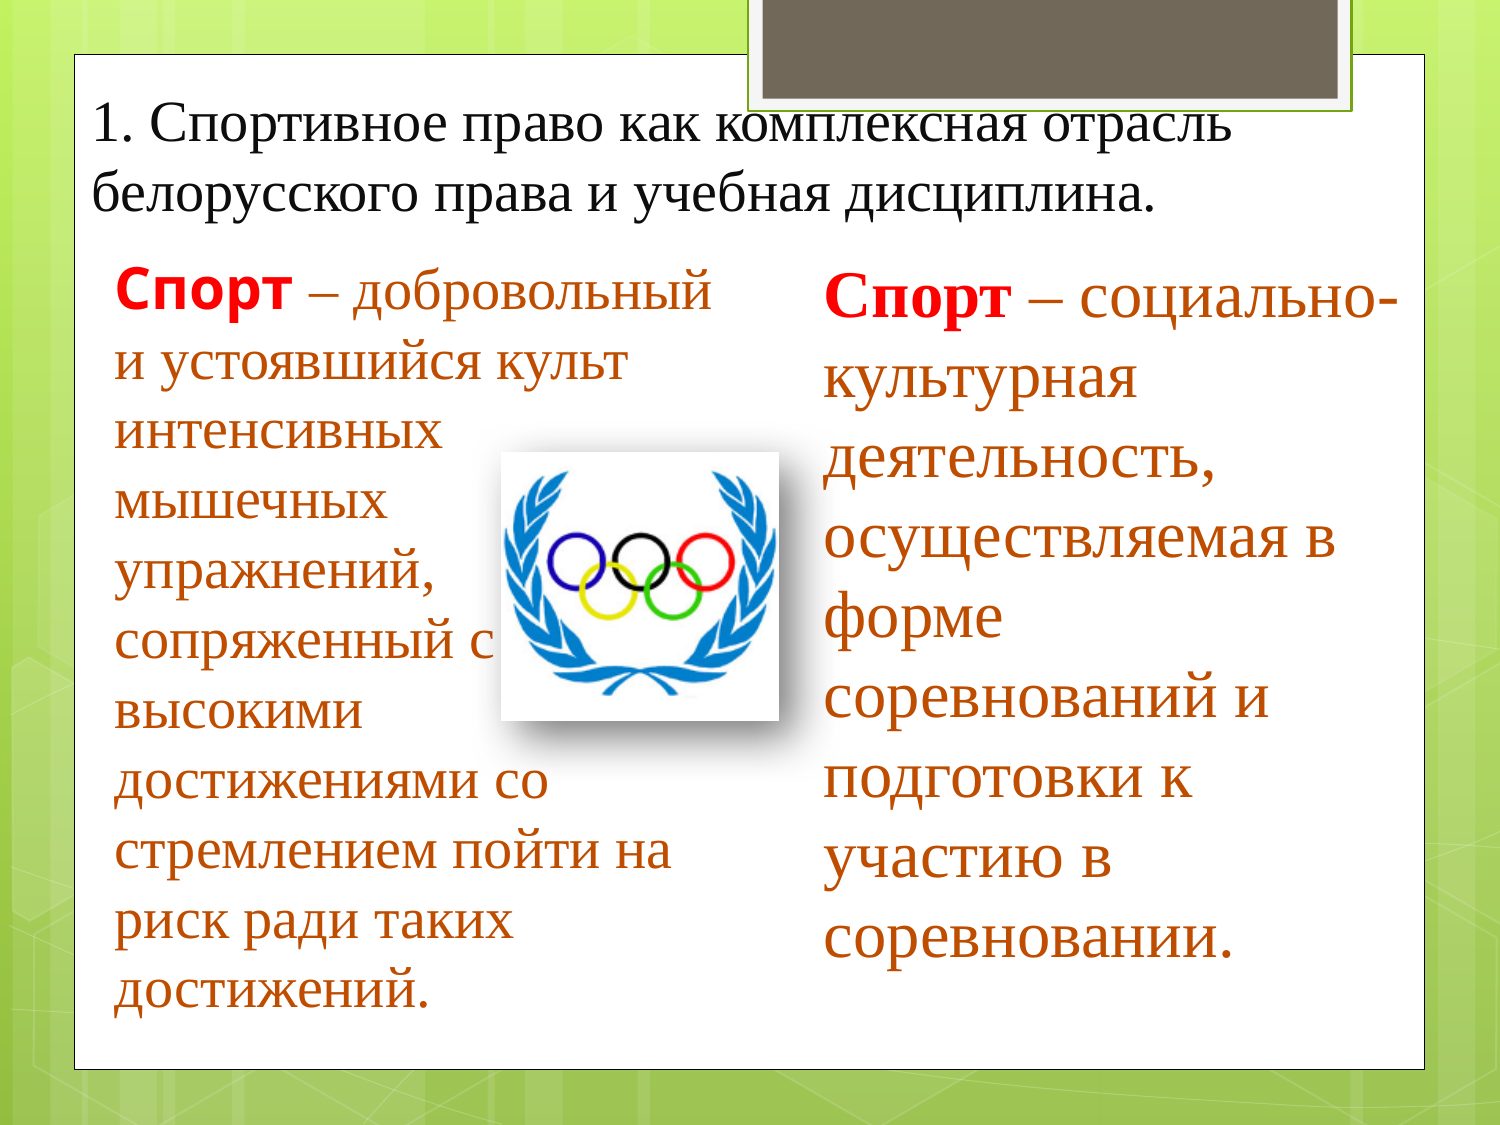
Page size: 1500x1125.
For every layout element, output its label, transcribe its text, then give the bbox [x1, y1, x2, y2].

title 1. Спортивное право как комплексная отрасль белорусского права и учебная дисциплина. [76, 113, 1424, 302]
picture [501, 451, 779, 722]
list Спорт – социально-культурная деятельность, осуществляемая в форме соревнований и подготовки к участию в соревновании. [797, 243, 1424, 1059]
list Спорт – добровольный и устоявшийся культ интенсивных мышечных упражнений, сопряженный с высокими достижениями со стремлением пойти на риск ради таких достижений. [88, 243, 732, 1059]
